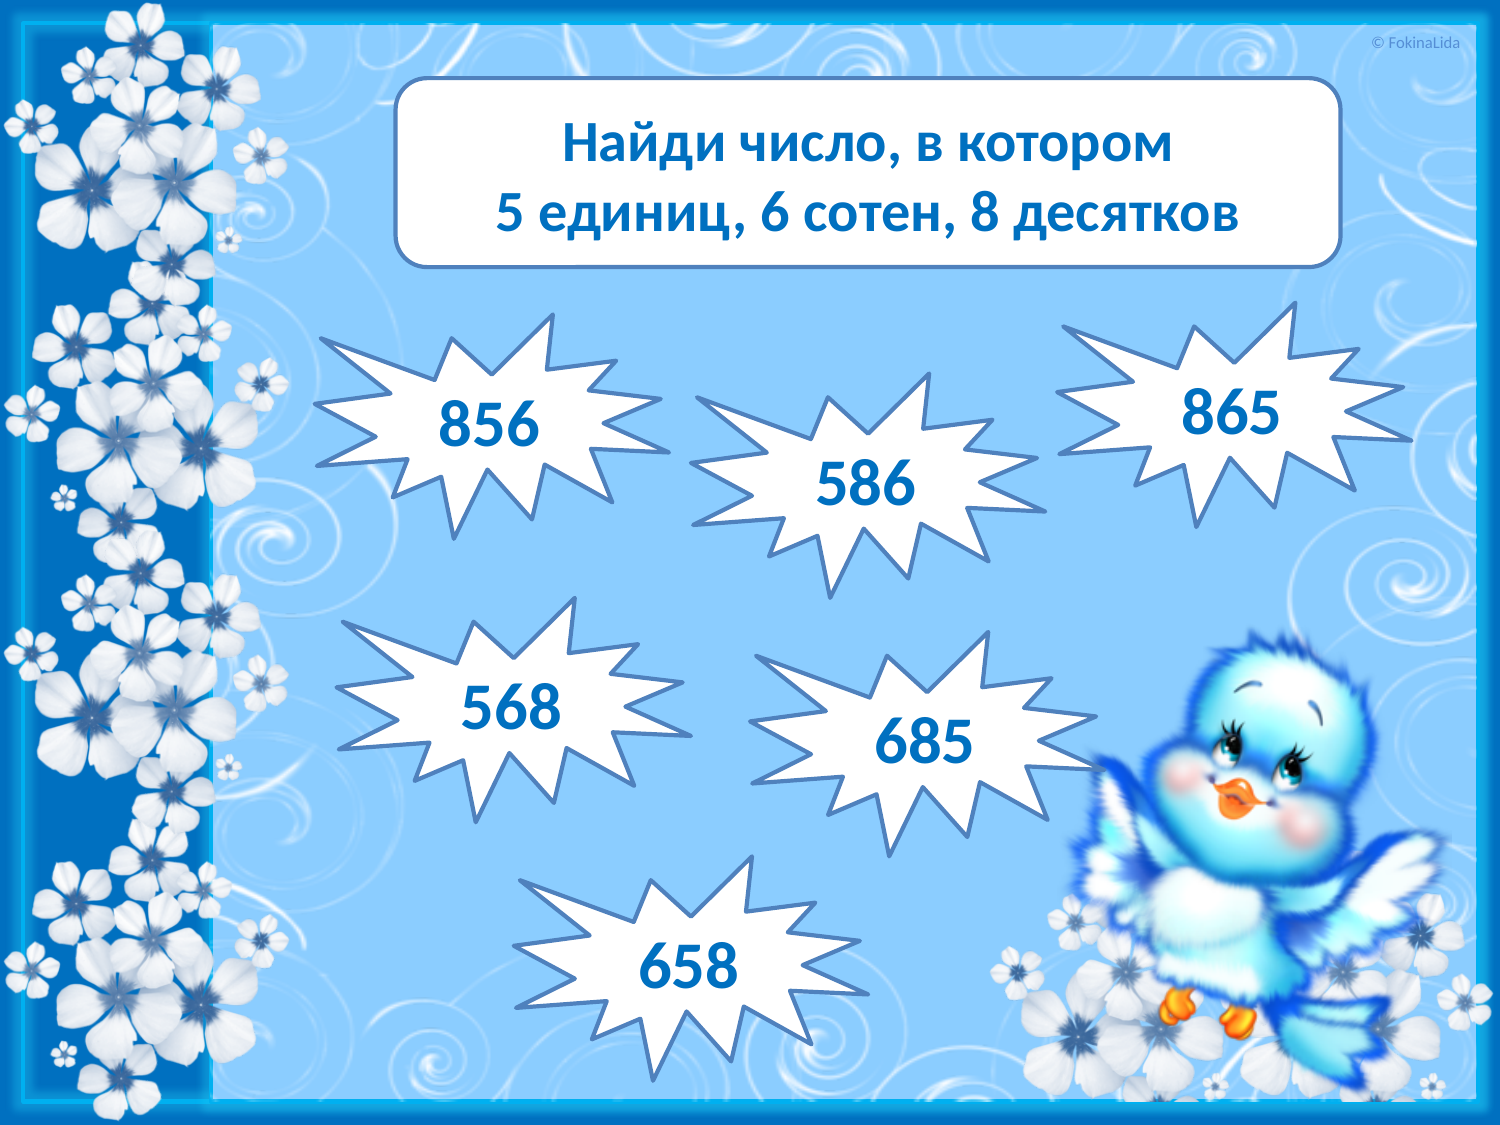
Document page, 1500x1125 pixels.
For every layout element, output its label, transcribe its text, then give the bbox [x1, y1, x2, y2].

text_box 856 [312, 312, 672, 541]
text_box 685 [747, 630, 1107, 859]
text_box Найди число, в котором 5 единиц, 6 сотен, 8 десятков [393, 76, 1343, 270]
text_box 568 [334, 595, 693, 825]
picture [293, 24, 1476, 1101]
text_box 865 [1055, 300, 1414, 530]
text_box 658 [511, 854, 871, 1083]
text_box 586 [688, 371, 1048, 600]
